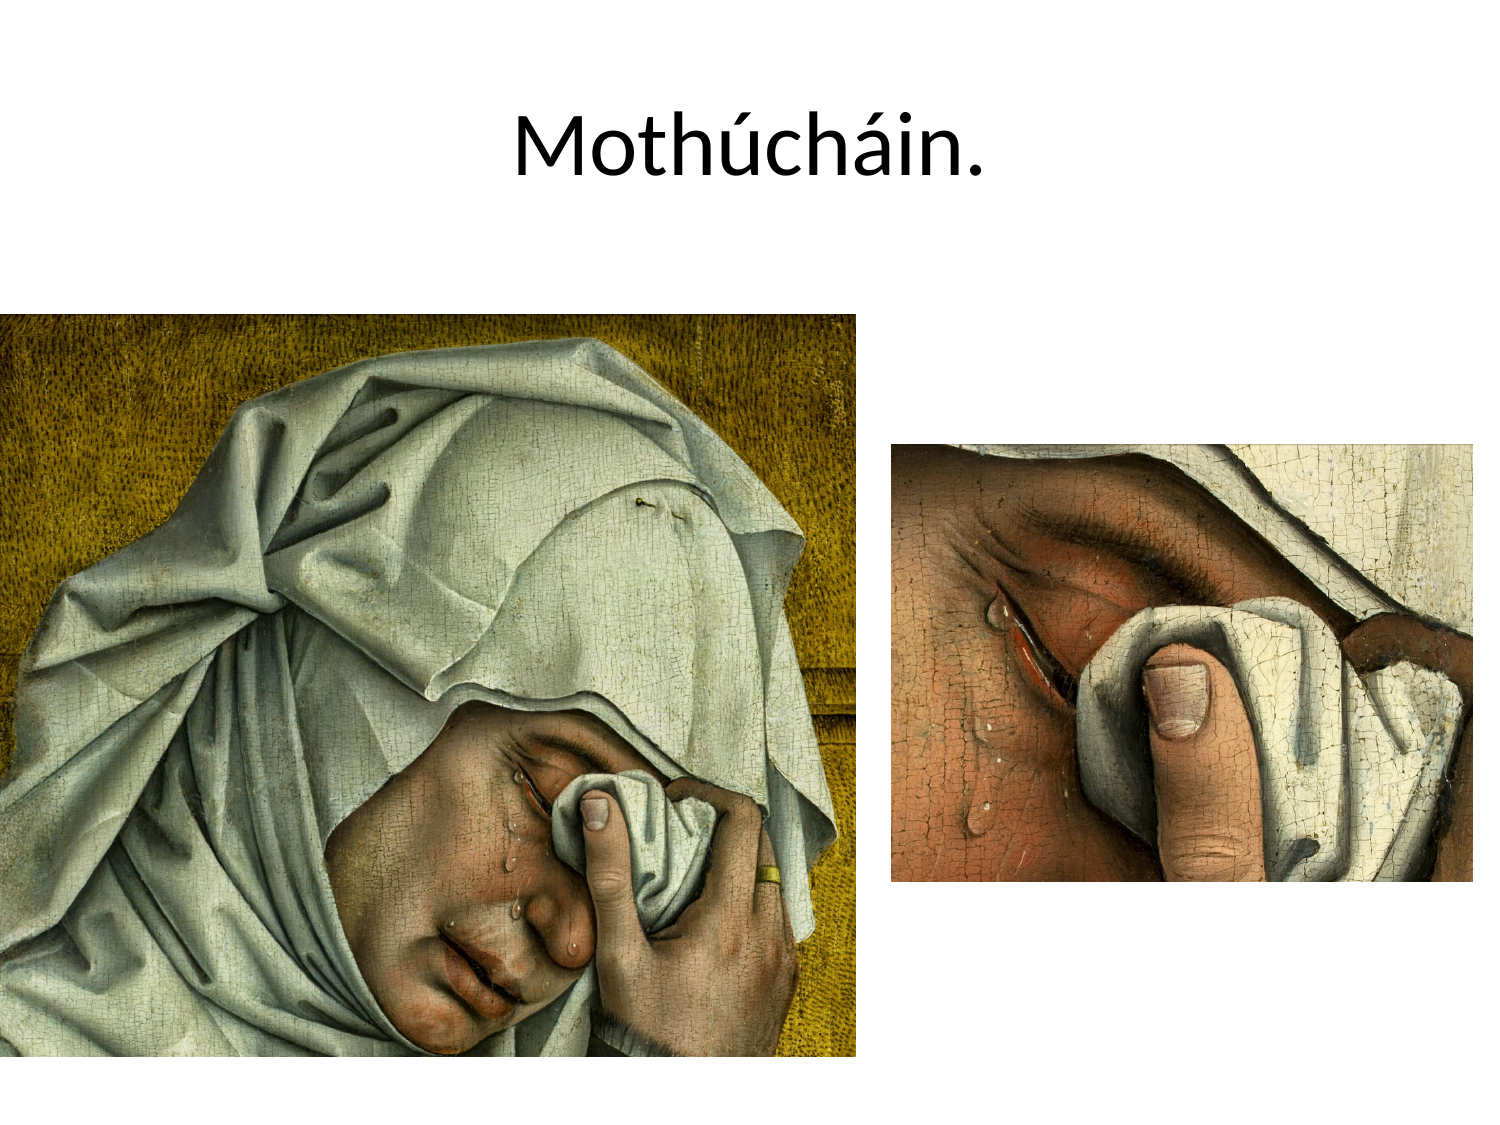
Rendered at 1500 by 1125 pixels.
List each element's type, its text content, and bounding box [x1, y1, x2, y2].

title Mothúcháin. [75, 45, 1425, 233]
picture [891, 444, 1473, 883]
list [0, 314, 856, 1058]
